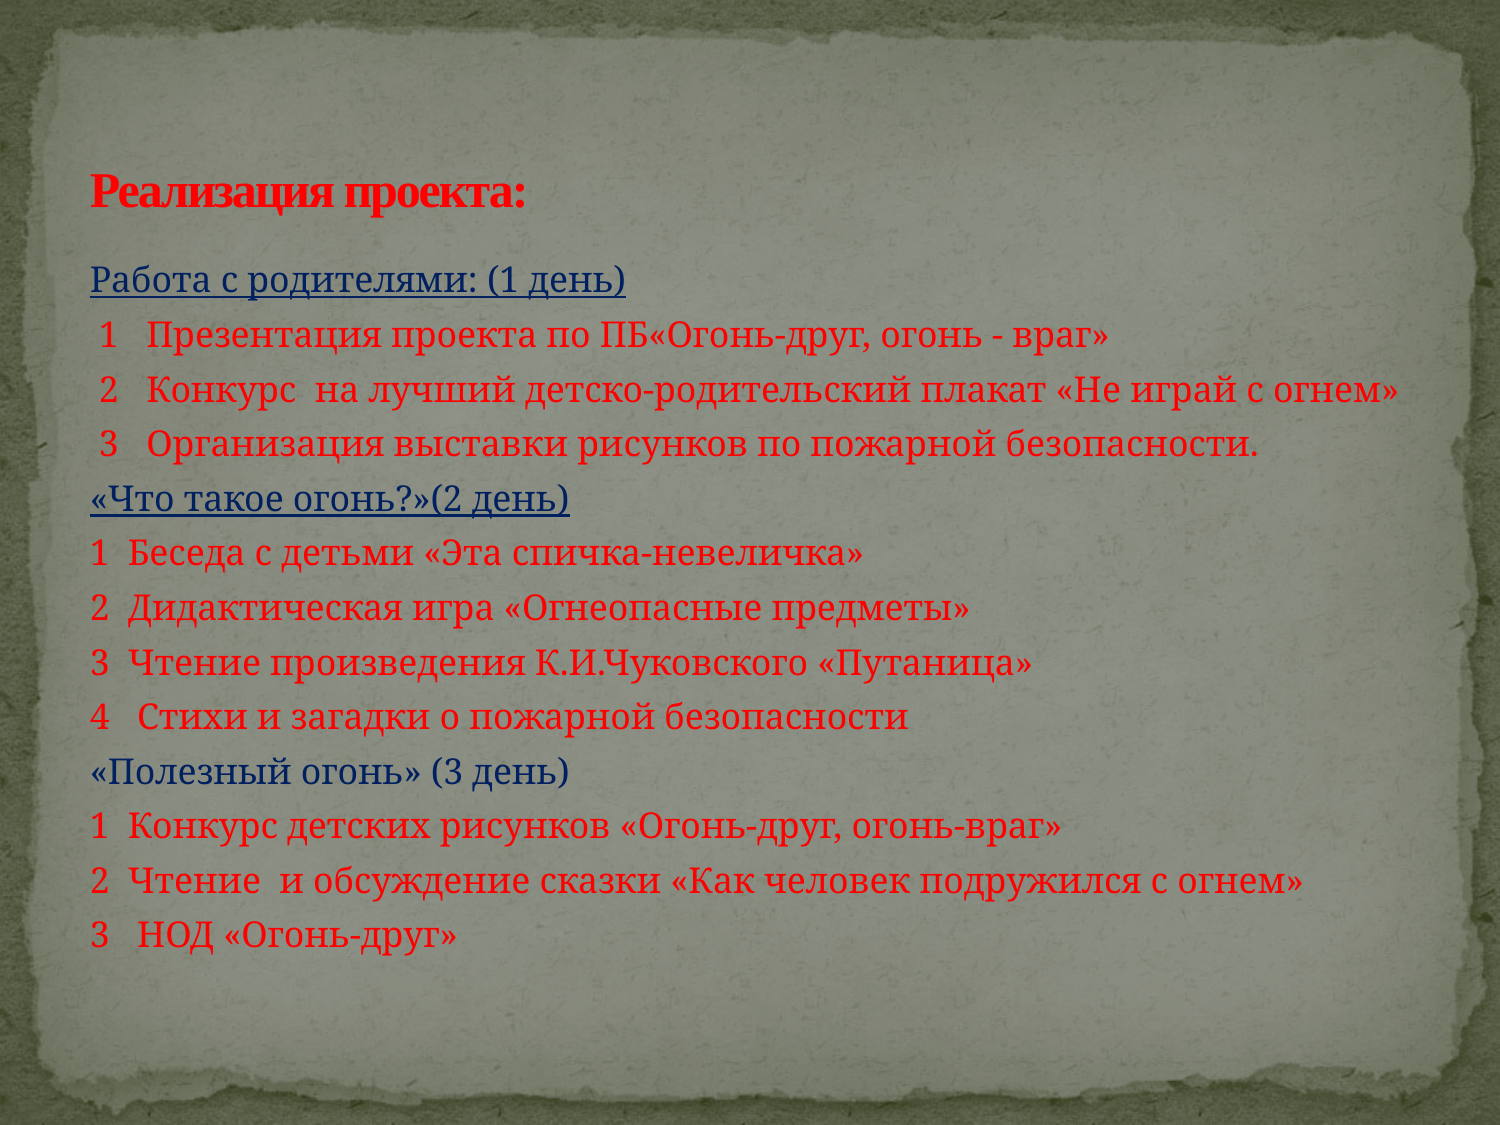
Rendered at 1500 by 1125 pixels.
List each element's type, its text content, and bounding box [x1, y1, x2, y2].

title Реализация проекта: [74, 24, 1425, 225]
list Работа с родителями: (1 день) 1 Презентация проекта по ПБ«Огонь-друг, огонь - враг» 2 Конкурс на лучший детско-родительский плакат «Не играй с огнем» 3 Организация выставки рисунков по пожарной безопасности. «Что такое огонь?»(2 день) 1 Беседа с детьми «Эта спичка-невеличка» 2 Дидактическая игра «Огнеопасные предметы» 3 Чтение произведения К.И.Чуковского «Путаница» 4 Стихи и загадки о пожарной безопасности «Полезный огонь» (3 день) 1 Конкурс детских рисунков «Огонь-друг, огонь-враг» 2 Чтение и обсуждение сказки «Как человек подружился с огнем» 3 НОД «Огонь-друг» [75, 249, 1425, 1000]
